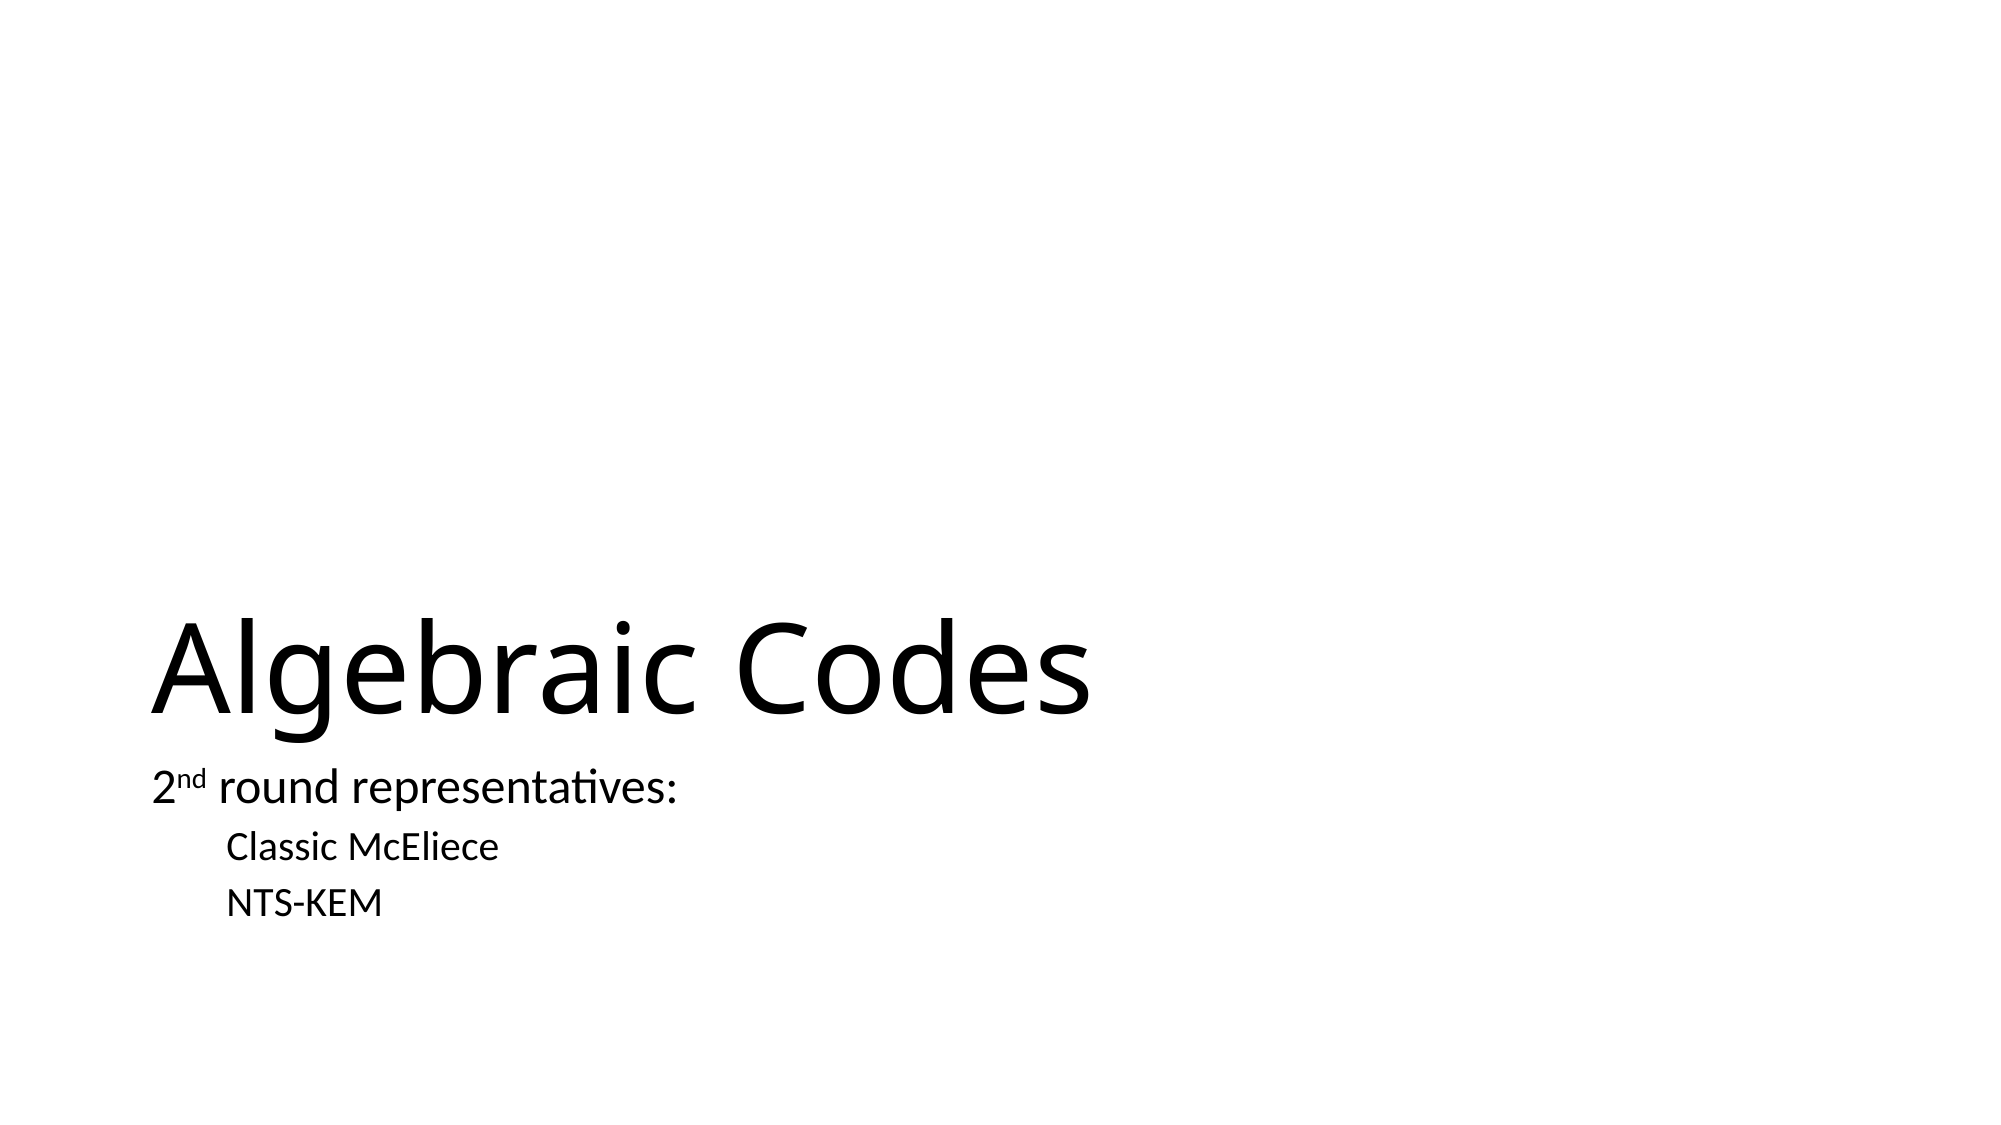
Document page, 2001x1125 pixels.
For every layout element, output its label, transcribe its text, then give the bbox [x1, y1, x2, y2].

list 2nd round representatives: Classic McEliece NTS-KEM [136, 752, 1862, 999]
title Algebraic Codes [136, 280, 1862, 749]
